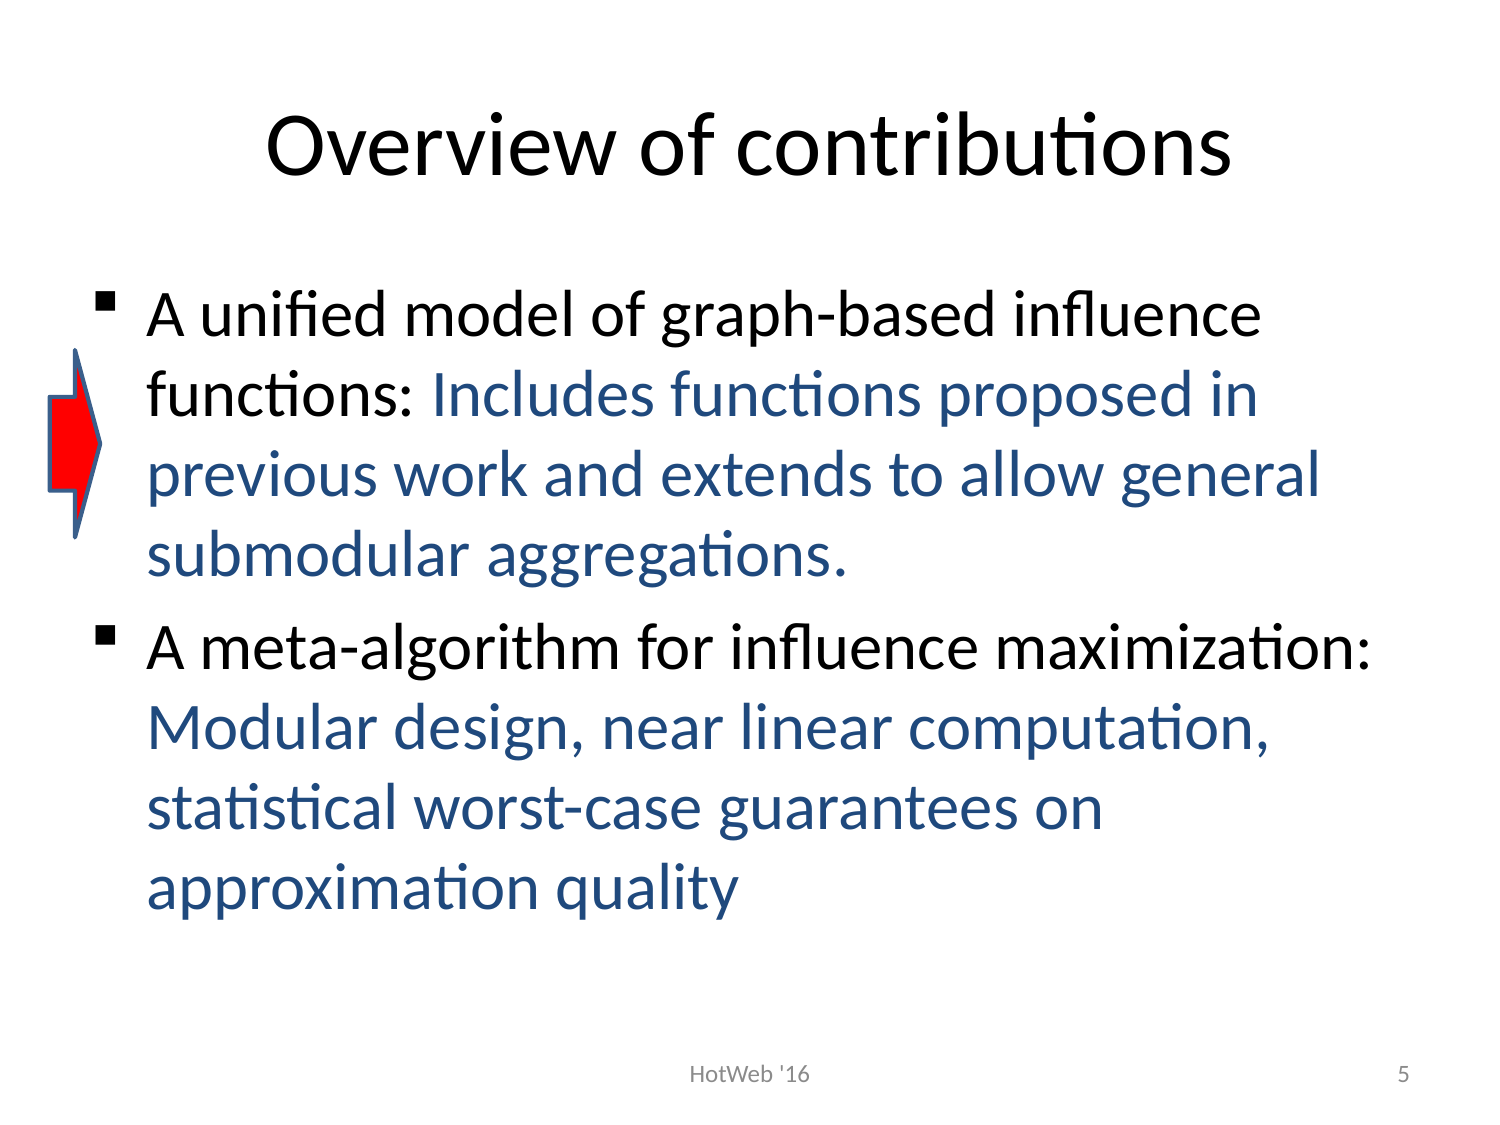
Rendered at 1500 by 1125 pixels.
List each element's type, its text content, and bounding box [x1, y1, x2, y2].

slide_number 5 [1074, 1042, 1425, 1103]
list A unified model of graph-based influence functions: Includes functions proposed in previous work and extends to allow general submodular aggregations. A meta-algorithm for influence maximization: Modular design, near linear computation, statistical worst-case guarantees on approximation quality [75, 262, 1425, 1005]
footer HotWeb '16 [512, 1042, 988, 1103]
title Overview of contributions [75, 45, 1425, 233]
text_box [47, 347, 103, 540]
